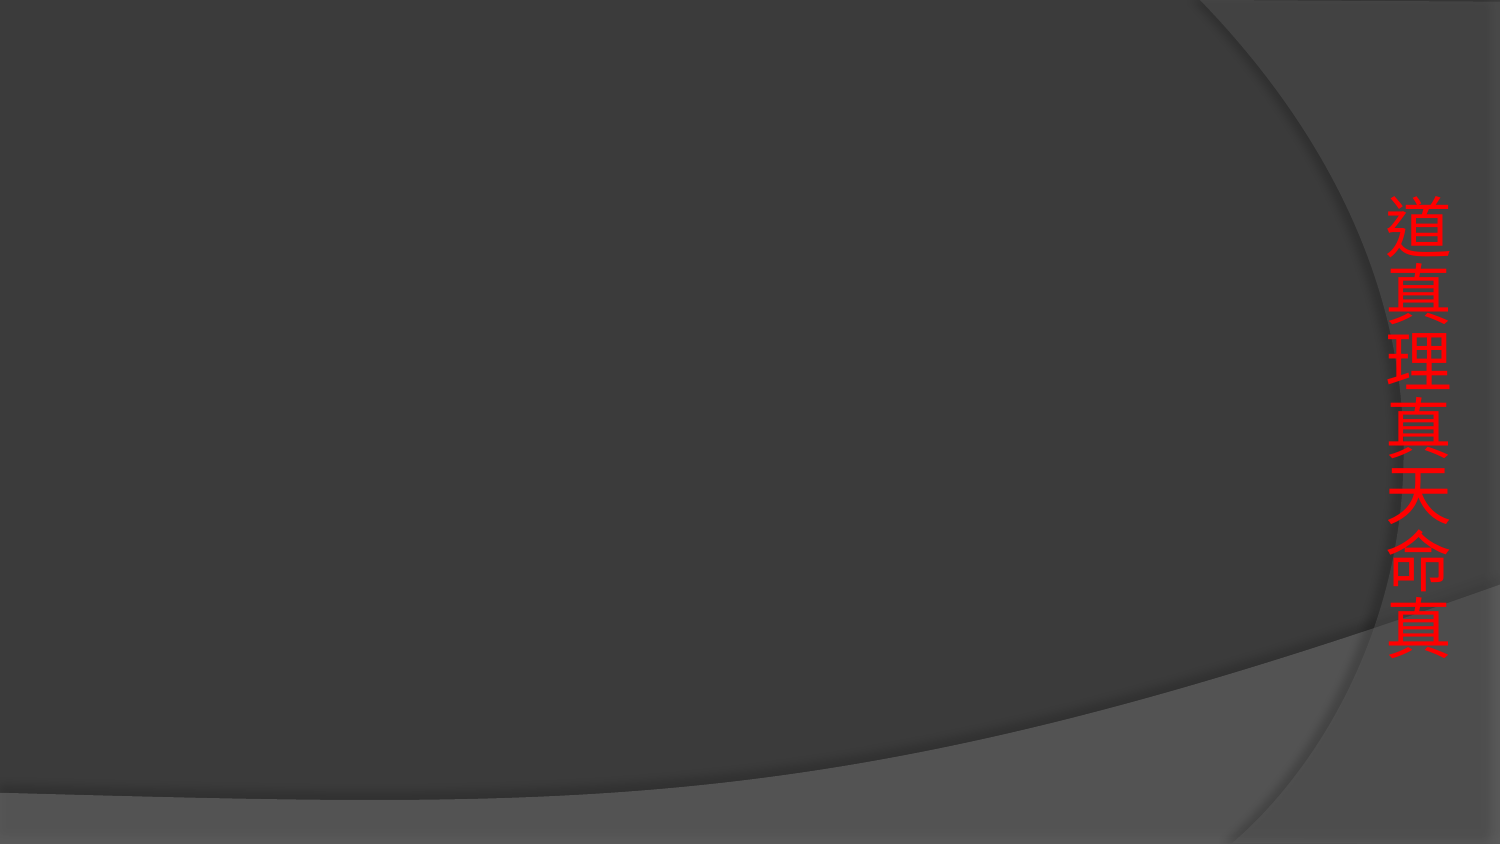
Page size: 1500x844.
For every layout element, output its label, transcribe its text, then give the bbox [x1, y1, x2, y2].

title 道真理真天命真 [1364, 43, 1470, 812]
